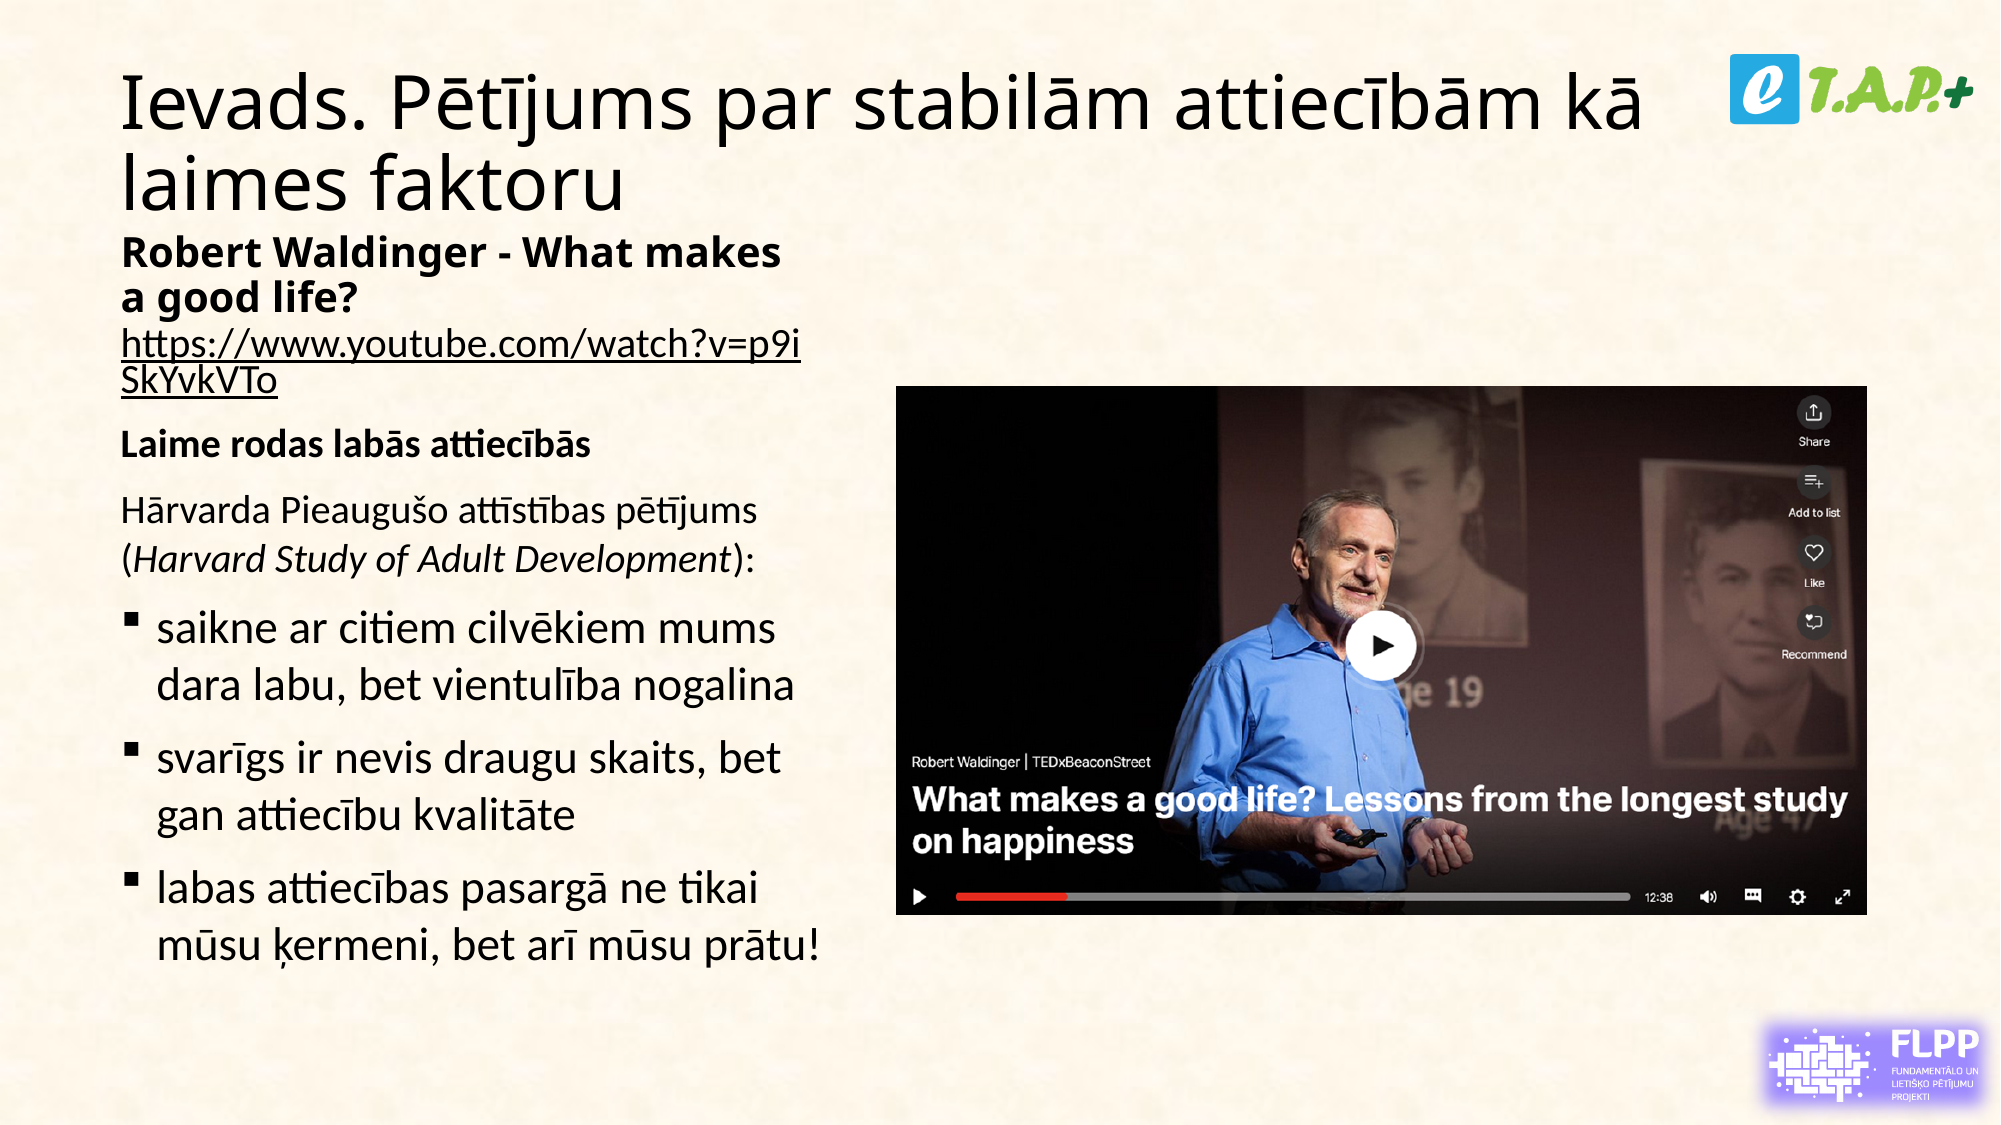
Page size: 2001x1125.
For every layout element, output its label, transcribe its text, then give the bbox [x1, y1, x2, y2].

list Robert Waldinger - What makes a good life? https://www.youtube.com/watch?v=p9iSkYvkVTo [105, 223, 825, 409]
picture [896, 386, 1867, 915]
title Ievads. Pētījums par stabilām attiecībām kā laimes faktoru [105, 52, 1895, 240]
picture [1695, 25, 2001, 151]
text_box Laime rodas labās attiecībās Hārvarda Pieaugušo attīstības pētījums (Harvard Study of Adult Development): saikne ar citiem cilvēkiem mums dara labu, bet vientulība nogalina svarīgs ir nevis draugu skaits, bet gan attiecību kvalitāte labas attiecības pasargā ne tikai mūsu ķermeni, bet arī mūsu prātu! [105, 409, 848, 1052]
picture [1773, 1033, 1975, 1097]
